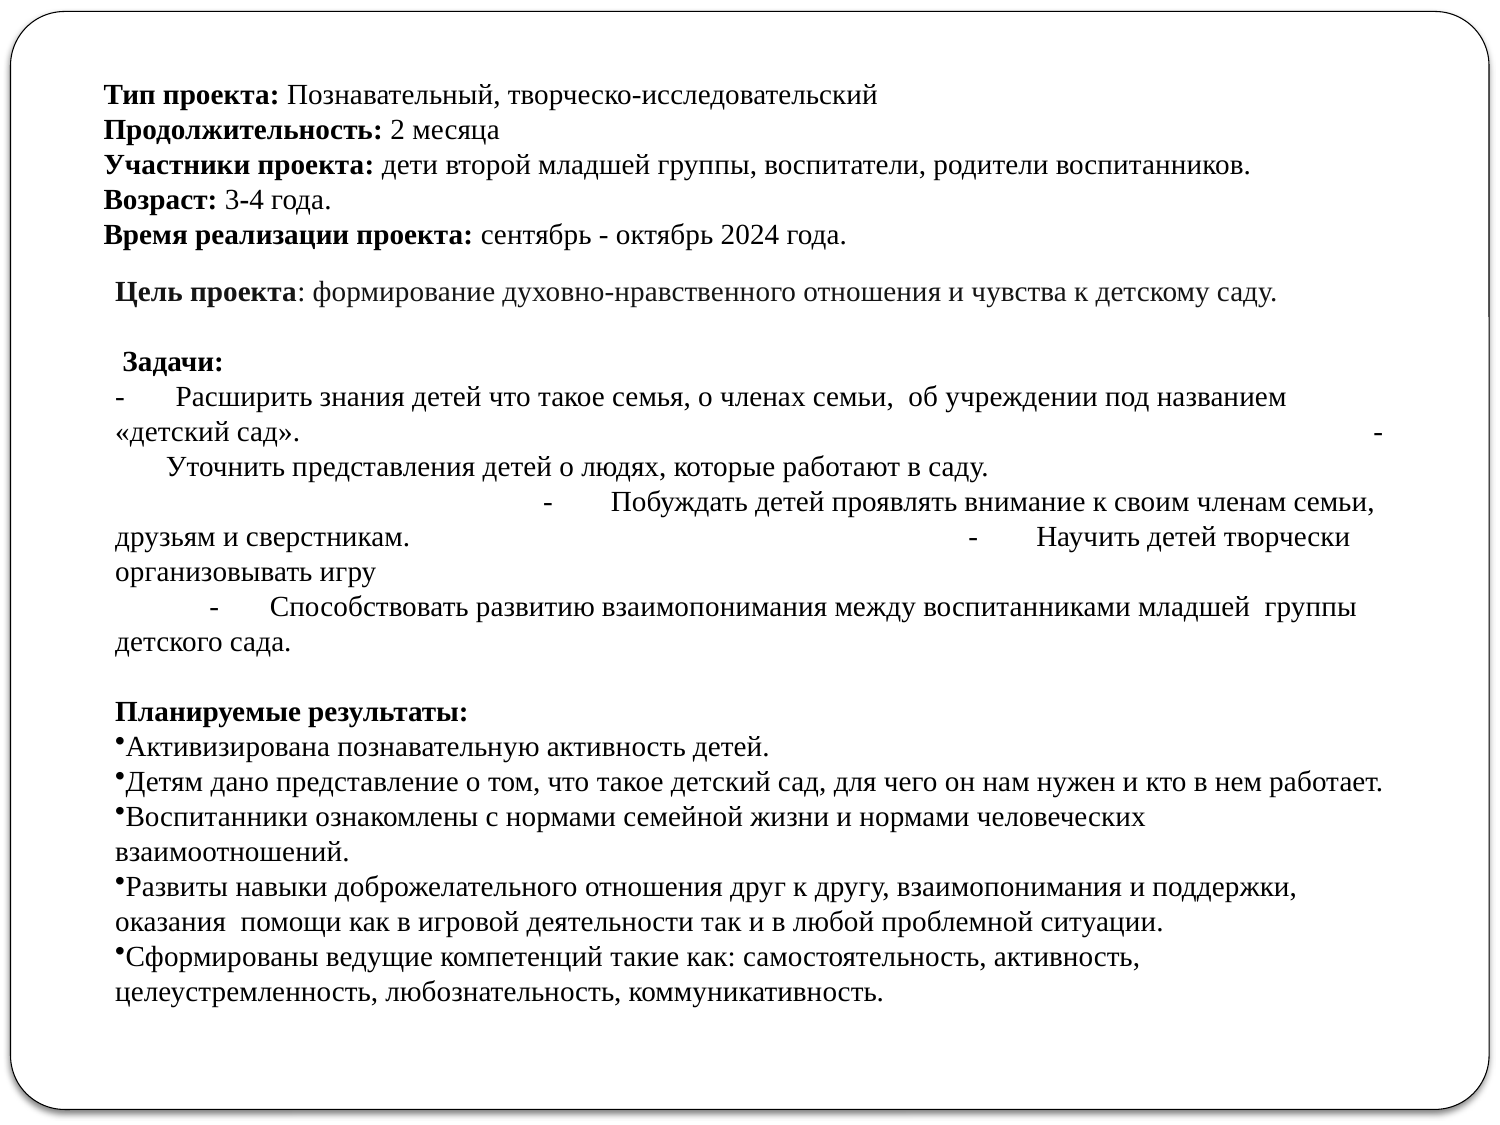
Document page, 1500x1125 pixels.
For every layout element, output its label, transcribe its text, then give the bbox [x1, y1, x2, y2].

text_box Цель проекта: формирование духовно-нравственного отношения и чувства к детскому саду. Задачи: - Расширить знания детей что такое семья, о членах семьи, об учреждении под названием «детский сад». - Уточнить представления детей о людях, которые работают в саду. - Побуждать детей проявлять внимание к своим членам семьи, друзьям и сверстникам. - Научить детей творчески организовывать игру - Способствовать развитию взаимопонимания между воспитанниками младшей группы детского сада. Планируемые результаты: Активизирована познавательную активность детей. Детям дано представление о том, что такое детский сад, для чего он нам нужен и кто в нем работает. Воспитанники ознакомлены с нормами семейной жизни и нормами человеческих взаимоотношений. Развиты навыки доброжелательного отношения друг к другу, взаимопонимания и поддержки, оказания помощи как в игровой деятельности так и в любой проблемной ситуации. Сформированы ведущие компетенций такие как: самостоятельность, активность, целеустремленность, любознательность, коммуникативность. [100, 247, 1400, 1067]
text_box Тип проекта: Познавательный, творческо-исследовательский Продолжительность: 2 месяца Участники проекта: дети второй младшей группы, воспитатели, родители воспитанников. Возраст: 3-4 года. Время реализации проекта: сентябрь - октябрь 2024 года. [88, 67, 1300, 303]
